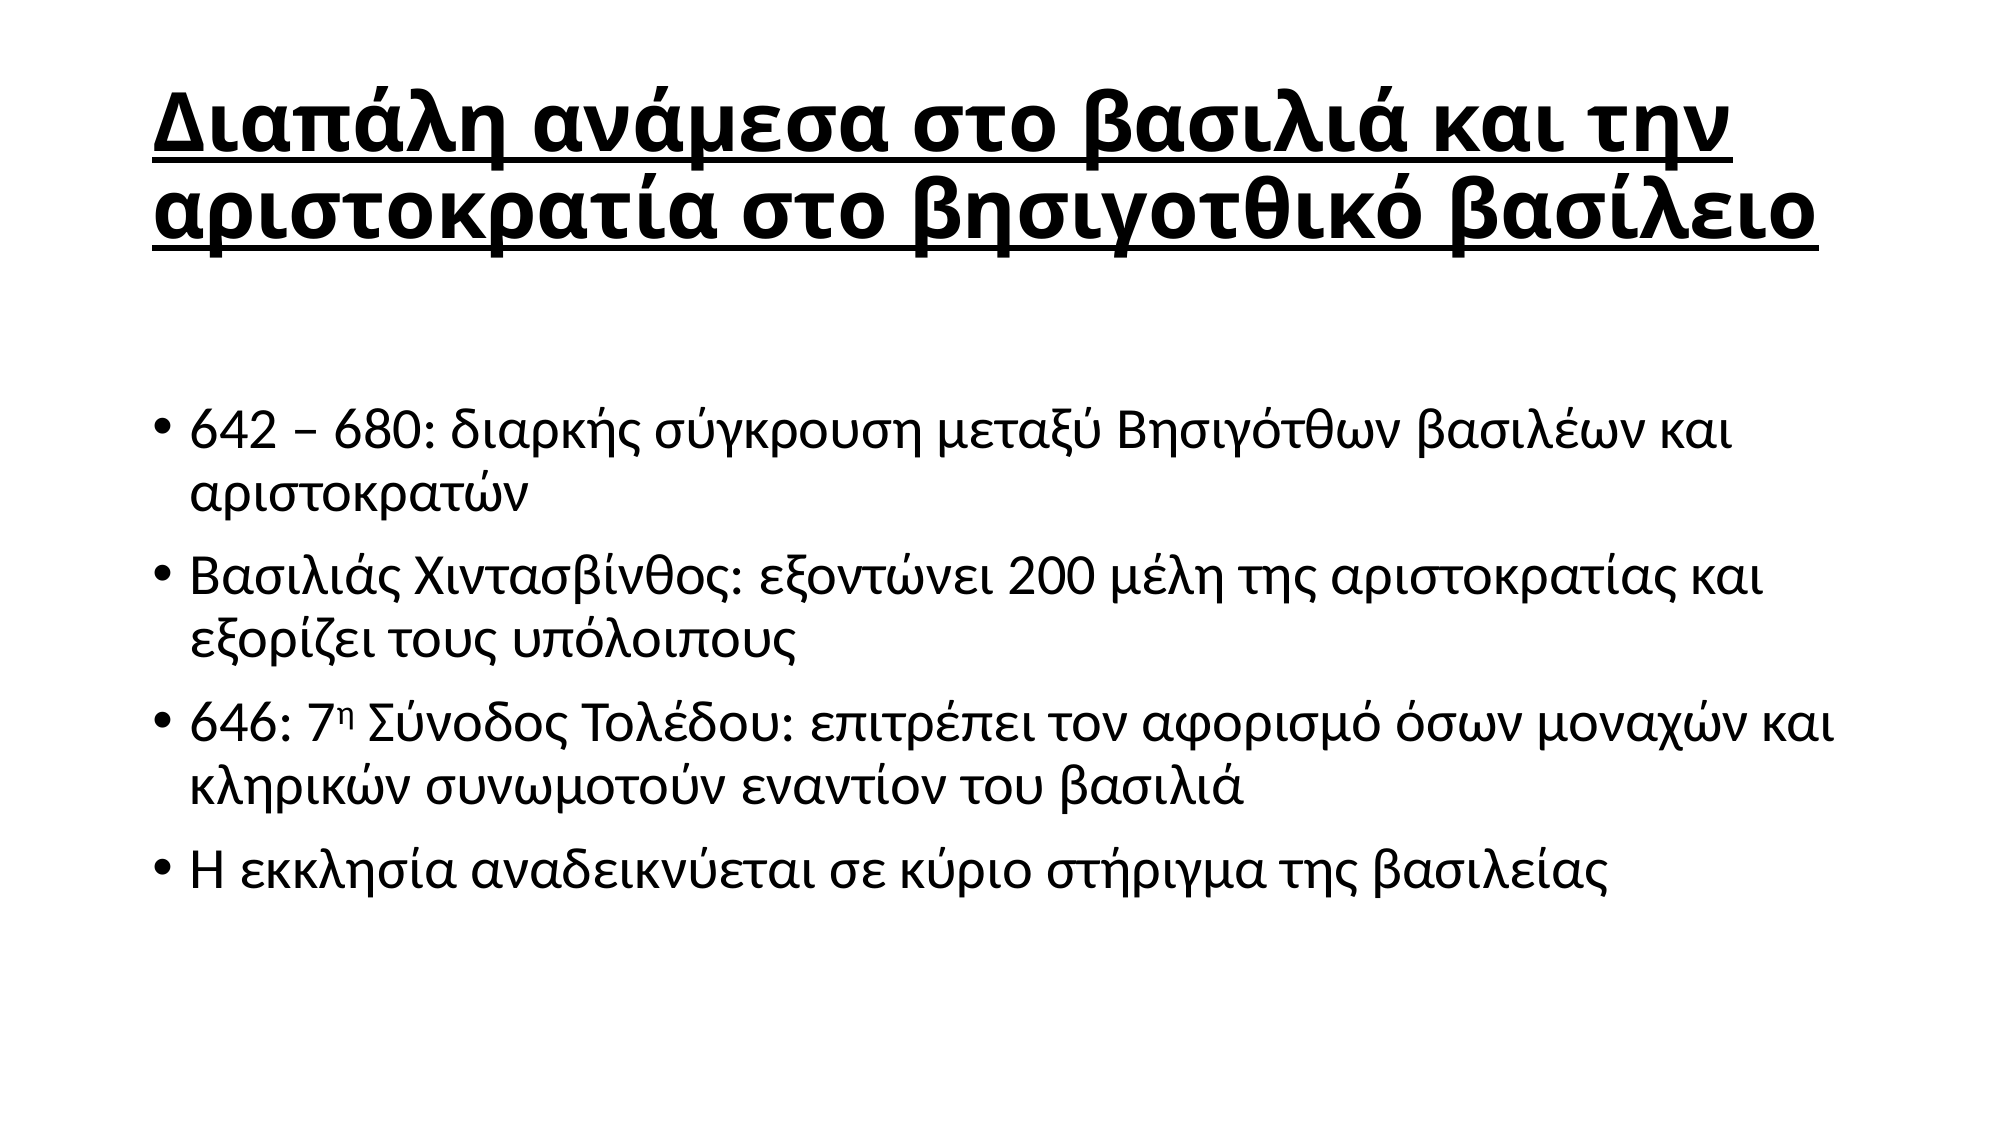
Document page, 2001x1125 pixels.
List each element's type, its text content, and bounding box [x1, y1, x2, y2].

list 642 – 680: διαρκής σύγκρουση μεταξύ Βησιγότθων βασιλέων και αριστοκρατών Βασιλιάς Χιντασβίνθος: εξοντώνει 200 μέλη της αριστοκρατίας και εξορίζει τους υπόλοιπους 646: 7η Σύνοδος Τολέδου: επιτρέπει τον αφορισμό όσων μοναχών και κληρικών συνωμοτούν εναντίον του βασιλιά Η εκκλησία αναδεικνύεται σε κύριο στήριγμα της βασιλείας [137, 299, 1863, 1014]
title Διαπάλη ανάμεσα στο βασιλιά και την αριστοκρατία στο βησιγοτθικό βασίλειο [137, 59, 1863, 278]
